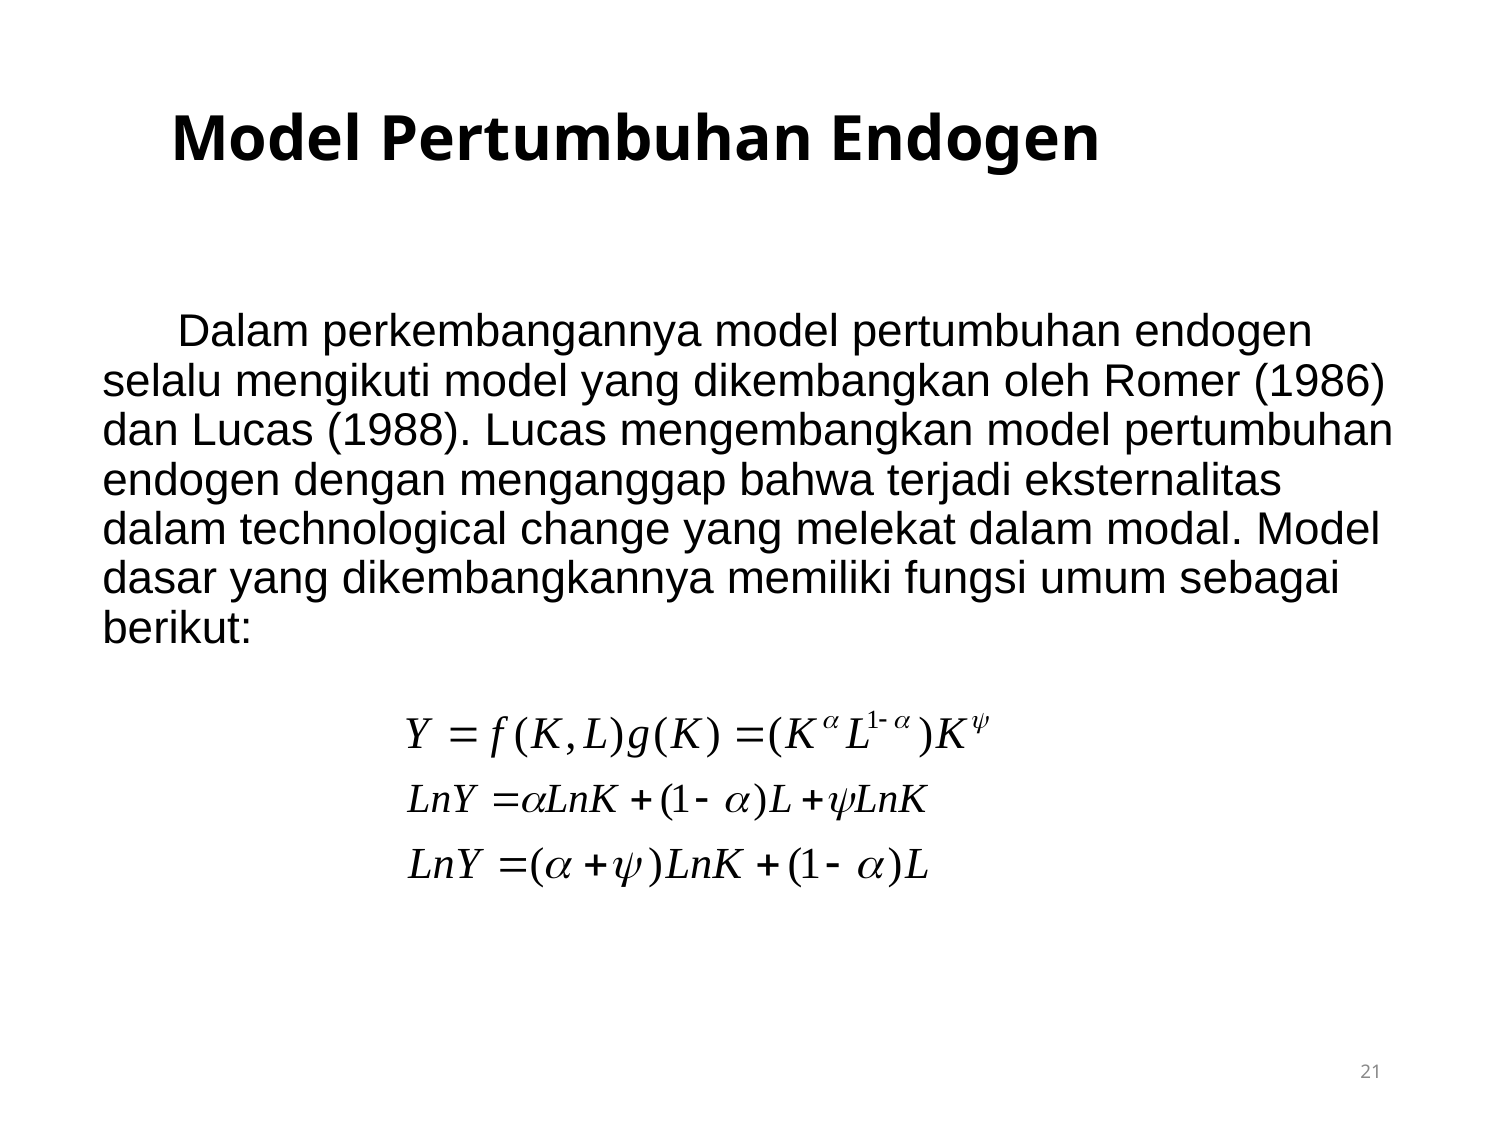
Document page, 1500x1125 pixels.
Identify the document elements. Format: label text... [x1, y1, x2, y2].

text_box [399, 774, 938, 831]
title Model Pertumbuhan Endogen [154, 68, 1375, 213]
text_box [399, 699, 1000, 768]
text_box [399, 837, 938, 897]
slide_number 21 [1059, 1042, 1397, 1103]
text_box Dalam perkembangannya model pertumbuhan endogen selalu mengikuti model yang dikembangkan oleh Romer (1986) dan Lucas (1988). Lucas mengembangkan model pertumbuhan endogen dengan menganggap bahwa terjadi eksternalitas dalam technological change yang melekat dalam modal. Model dasar yang dikembangkannya memiliki fungsi umum sebagai berikut: [87, 299, 1425, 713]
